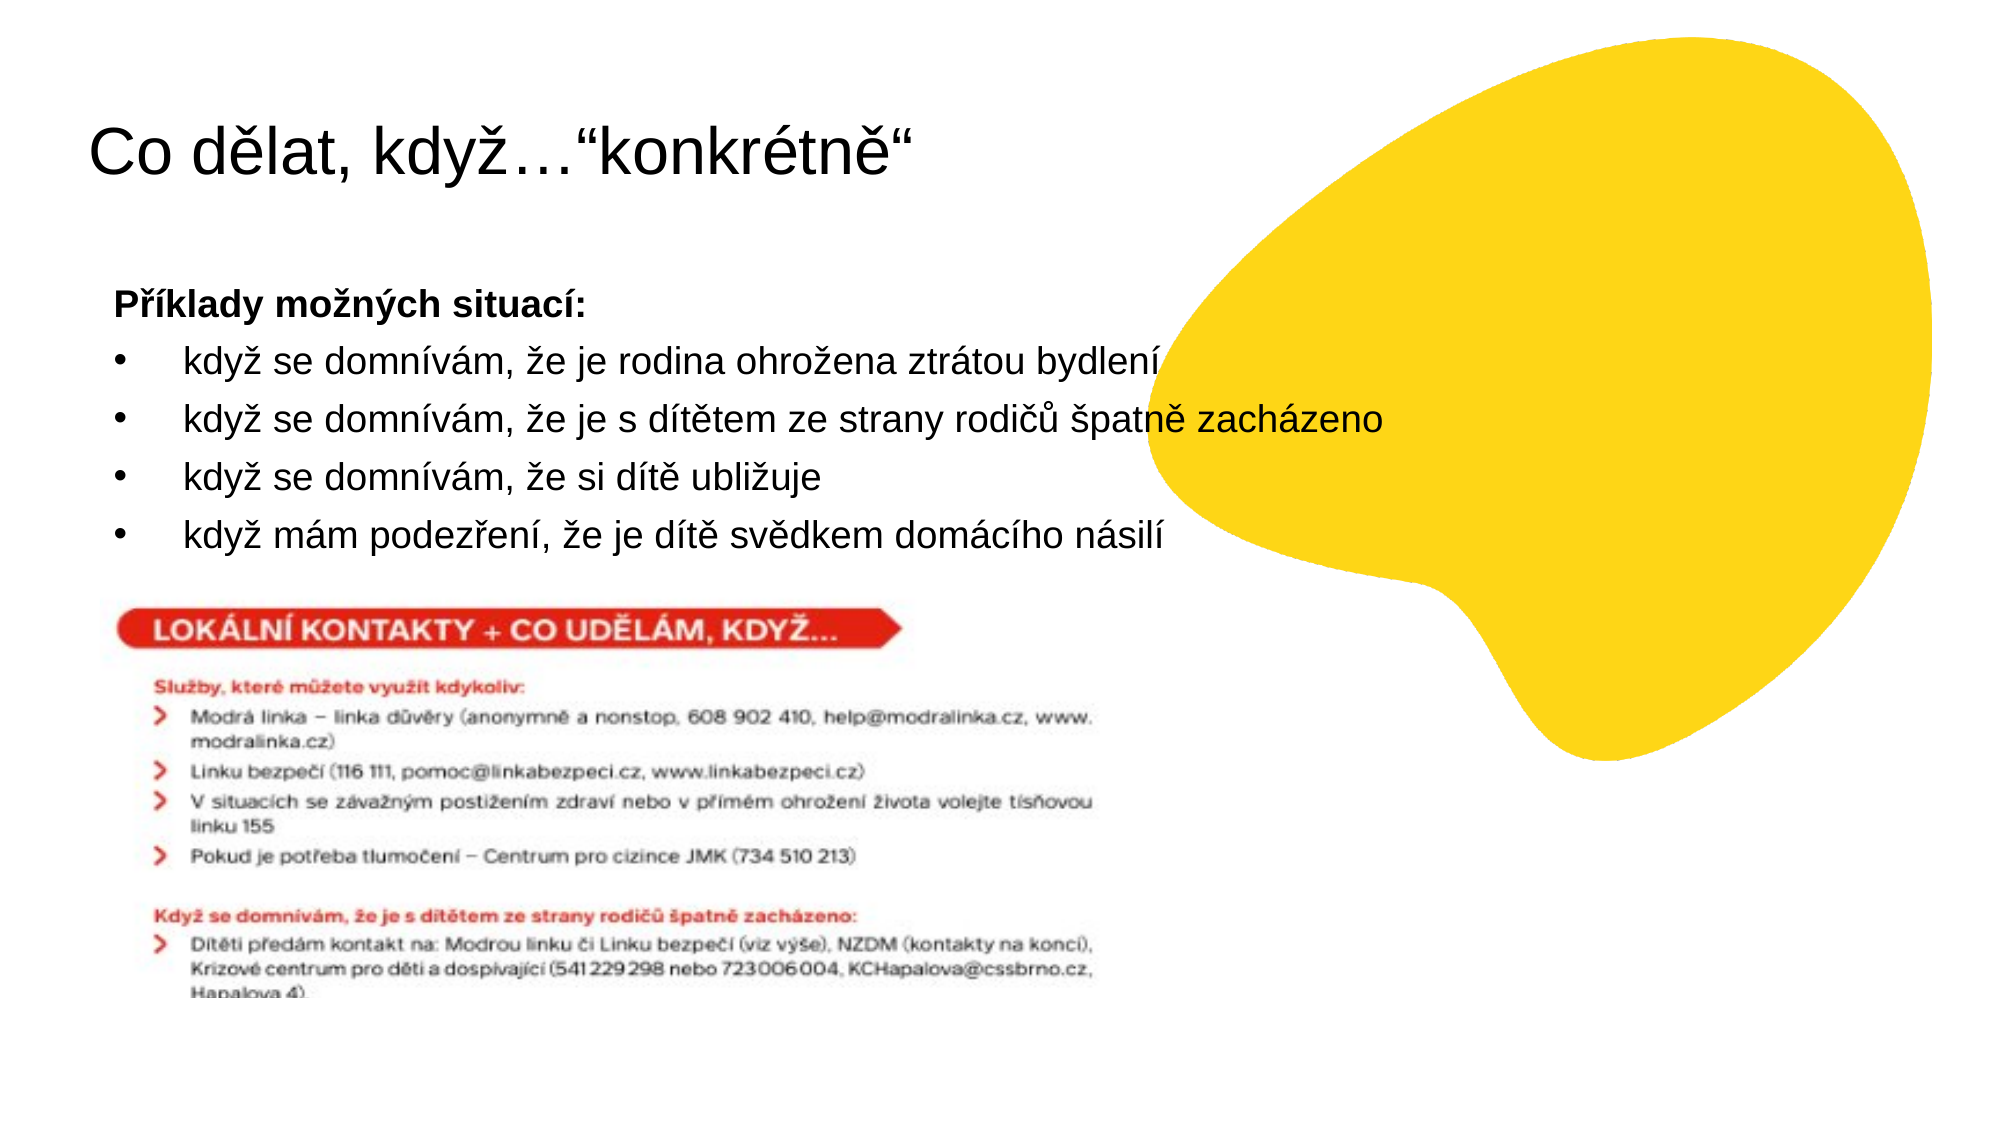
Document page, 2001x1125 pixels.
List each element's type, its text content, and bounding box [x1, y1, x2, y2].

list Příklady možných situací: když se domnívám, že je rodina ohrožena ztrátou bydlení když se domnívám, že je s dítětem ze strany rodičů špatně zacházeno když se domnívám, že si dítě ubližuje když mám podezření, že je dítě svědkem domácího násilí [68, 252, 1932, 1000]
title Co dělat, když…“konkrétně“ [68, 97, 1145, 223]
picture [99, 37, 1933, 999]
